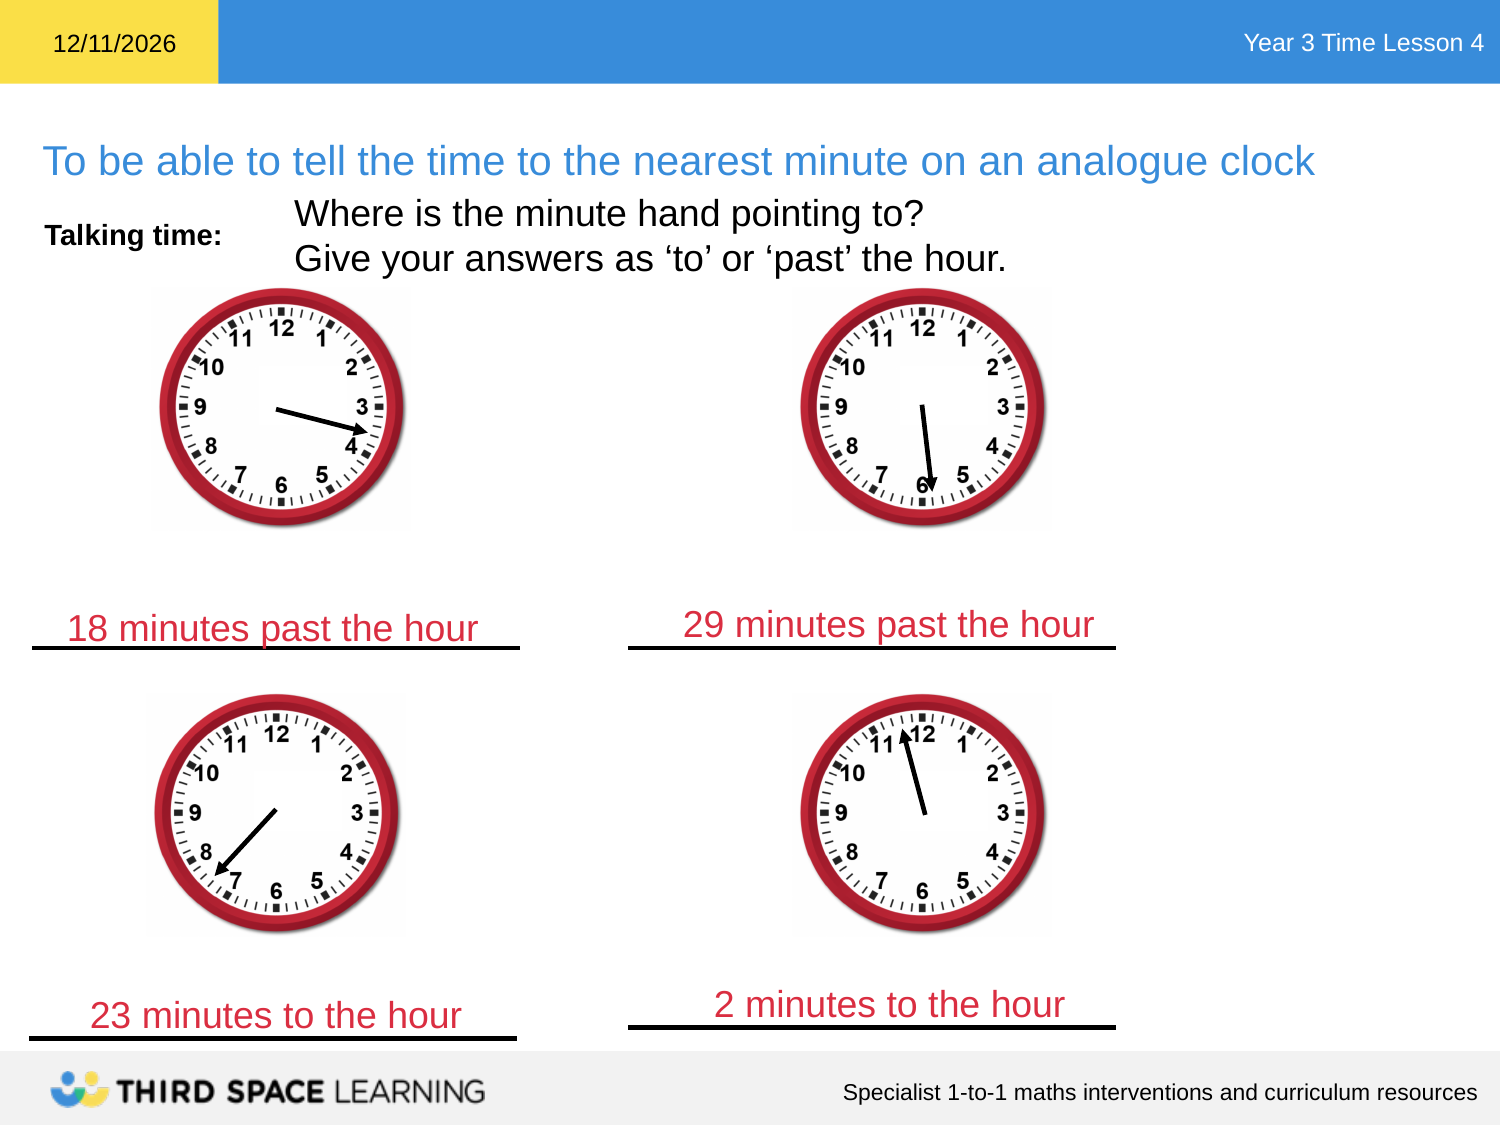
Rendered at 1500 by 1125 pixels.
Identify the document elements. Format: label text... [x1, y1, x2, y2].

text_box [275, 409, 368, 433]
picture [50, 1071, 485, 1108]
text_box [151, 287, 411, 531]
text_box 18 minutes past the hour [51, 649, 494, 657]
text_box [214, 809, 277, 876]
text_box 18 minutes past the hour [51, 596, 494, 647]
text_box 29 minutes past the hour [668, 649, 1110, 653]
text_box 29 minutes past the hour [668, 593, 1110, 647]
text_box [902, 728, 926, 815]
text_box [921, 404, 933, 492]
text_box 23 minutes to the hour [74, 1039, 478, 1044]
text_box Talking time: [29, 209, 238, 259]
text_box 2 minutes to the hour [698, 1028, 1081, 1032]
text_box Where is the minute hand pointing to? Give your answers as ‘to’ or ‘past’ the hour. [279, 181, 1052, 287]
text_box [792, 693, 1052, 937]
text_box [146, 693, 406, 937]
text_box 2 minutes to the hour [698, 972, 1081, 1027]
text_box 23 minutes to the hour [74, 983, 478, 1038]
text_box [792, 287, 1052, 531]
